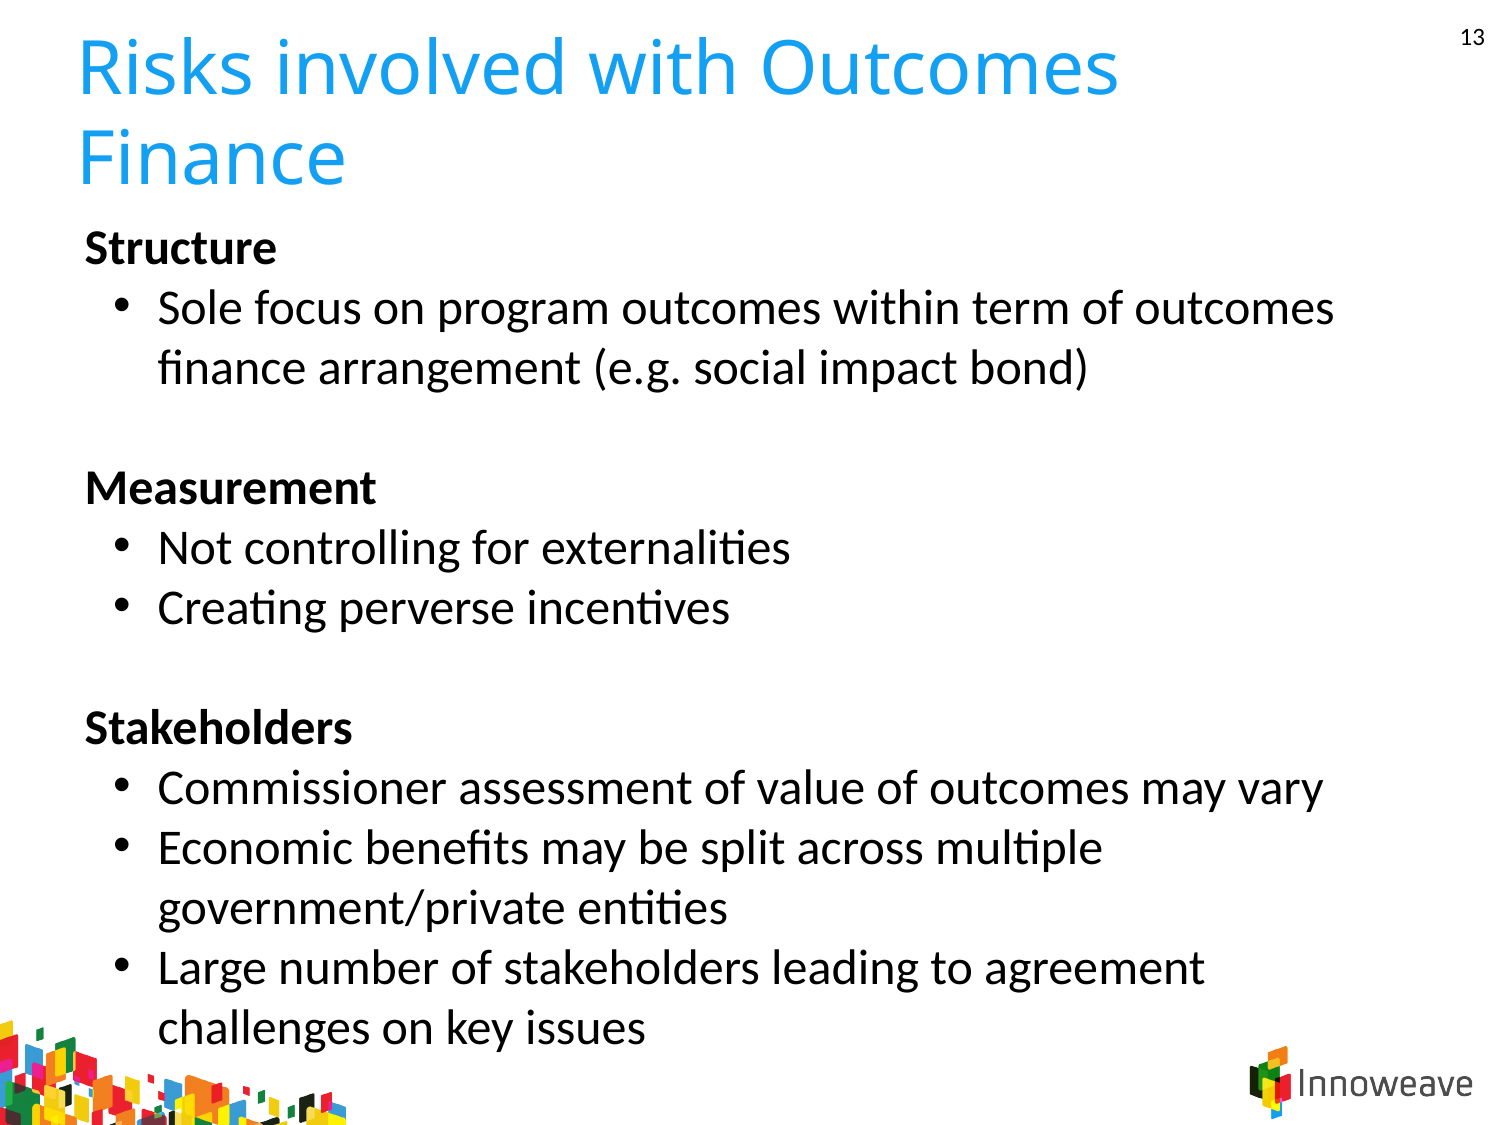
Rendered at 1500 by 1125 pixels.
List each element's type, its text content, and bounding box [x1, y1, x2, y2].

text_box Risks involved with Outcomes Finance [61, 54, 1339, 164]
picture [1221, 1035, 1500, 1122]
text_box Structure Sole focus on program outcomes within term of outcomes finance arrangement (e.g. social impact bond) Measurement Not controlling for externalities Creating perverse incentives Stakeholders Commissioner assessment of value of outcomes may vary Economic benefits may be split across multiple government/private entities Large number of stakeholders leading to agreement challenges on key issues [69, 206, 1411, 1062]
text_box 13 [1433, 5, 1500, 66]
picture [0, 857, 346, 1125]
